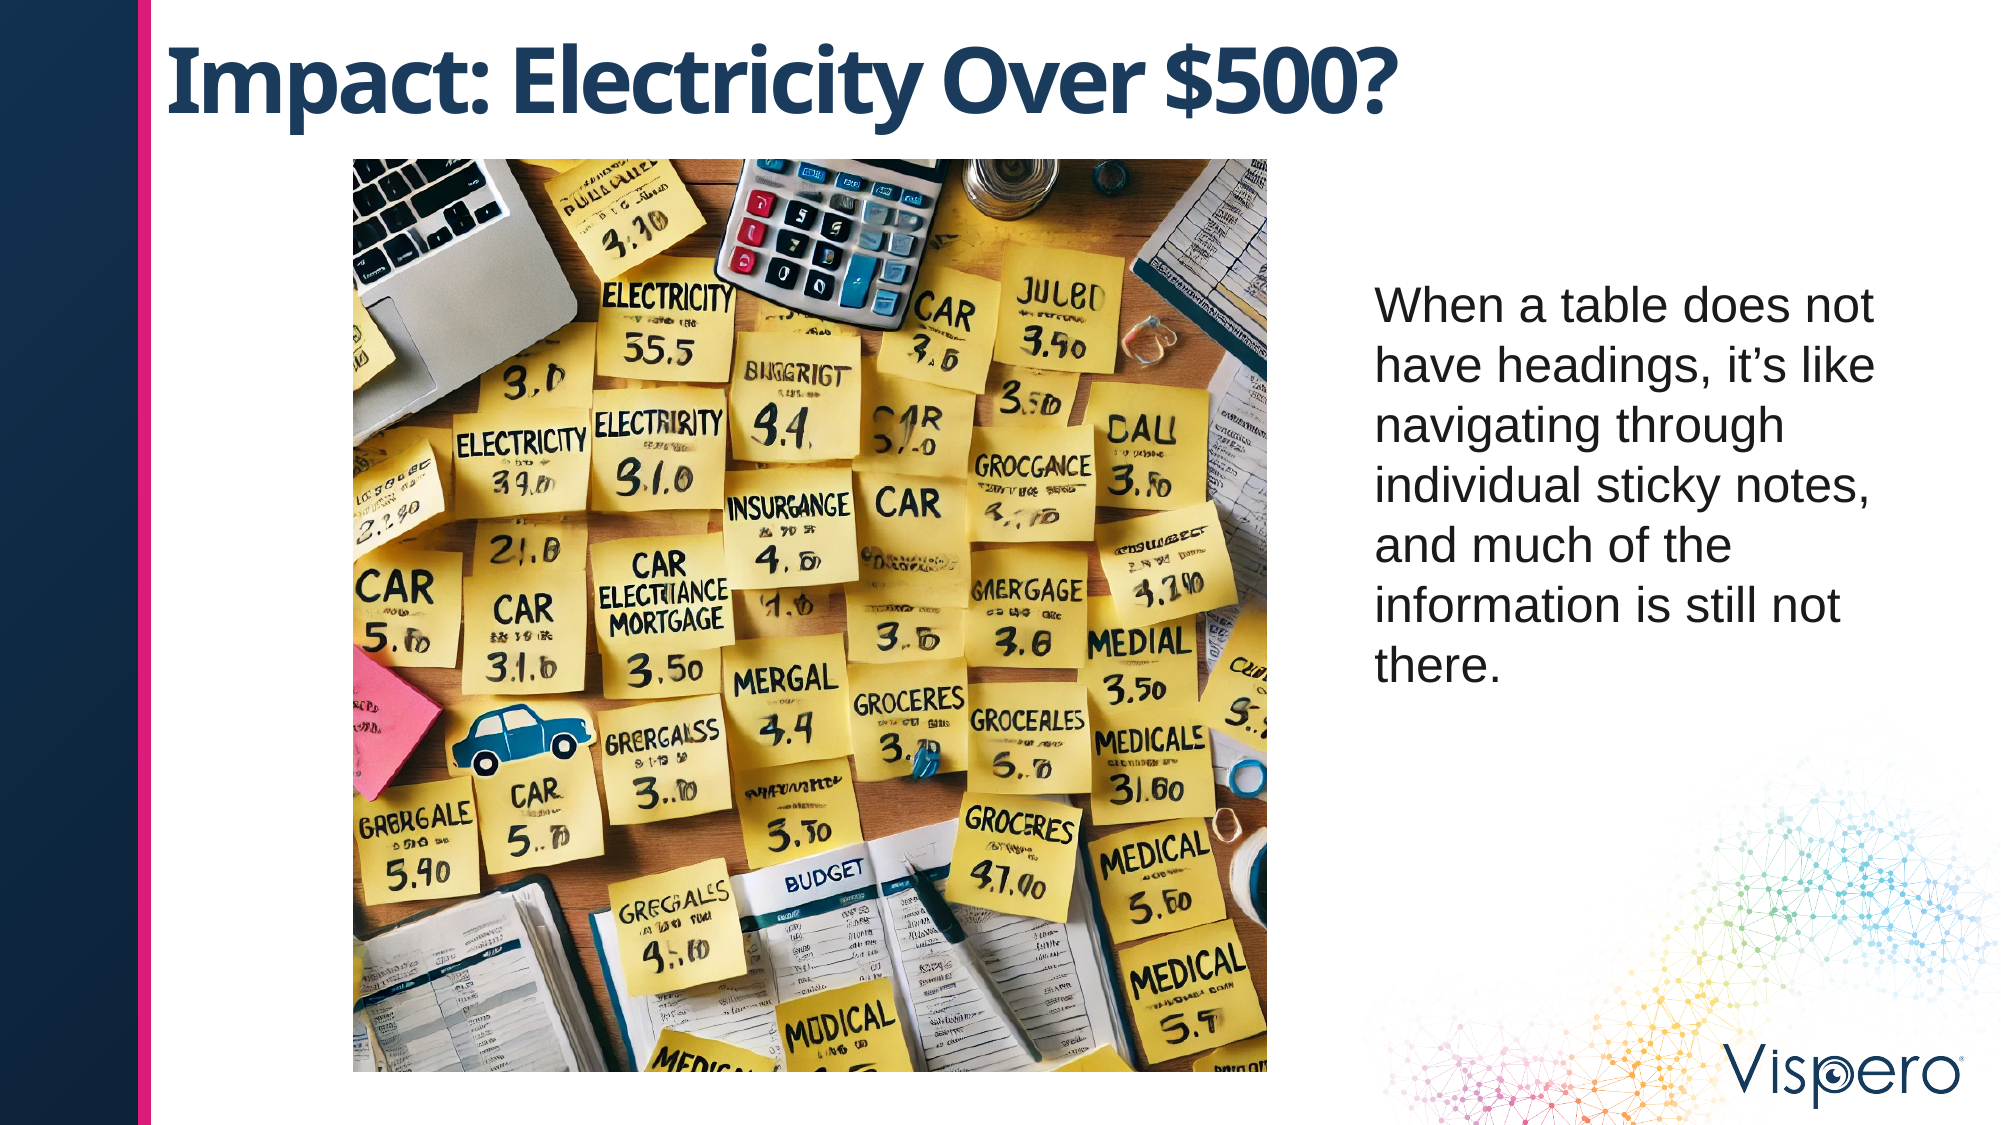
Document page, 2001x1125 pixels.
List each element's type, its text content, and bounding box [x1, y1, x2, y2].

picture [1297, 700, 2001, 1125]
text_box When a table does not have headings, it’s like navigating through individual sticky notes, and much of the information is still not there. [1359, 265, 1907, 700]
picture [353, 159, 1267, 1072]
title Impact: Electricity Over $500? [150, 15, 1561, 141]
